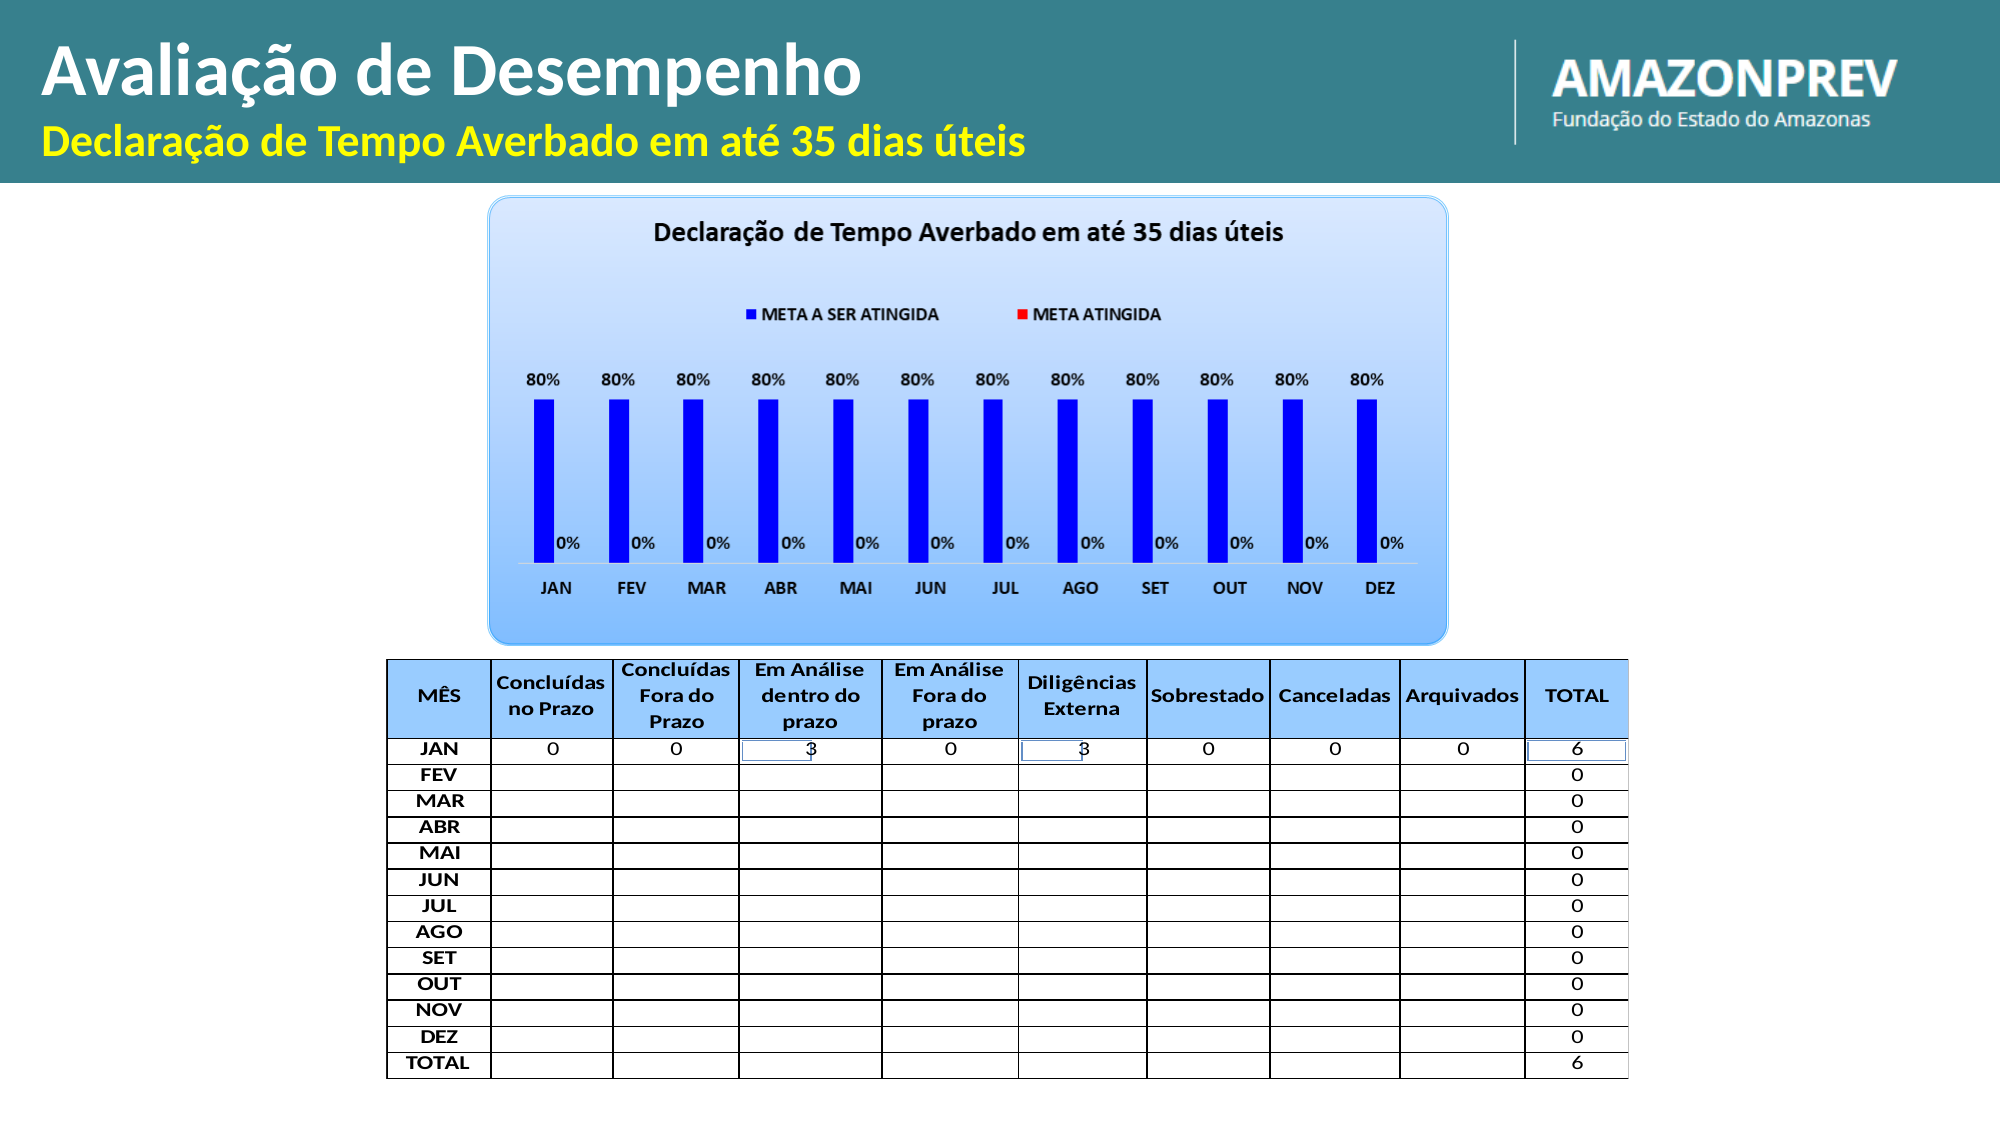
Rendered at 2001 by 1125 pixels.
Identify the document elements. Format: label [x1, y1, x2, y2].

text_box [0, 0, 2000, 183]
picture [386, 659, 1630, 1080]
picture [487, 195, 1449, 647]
